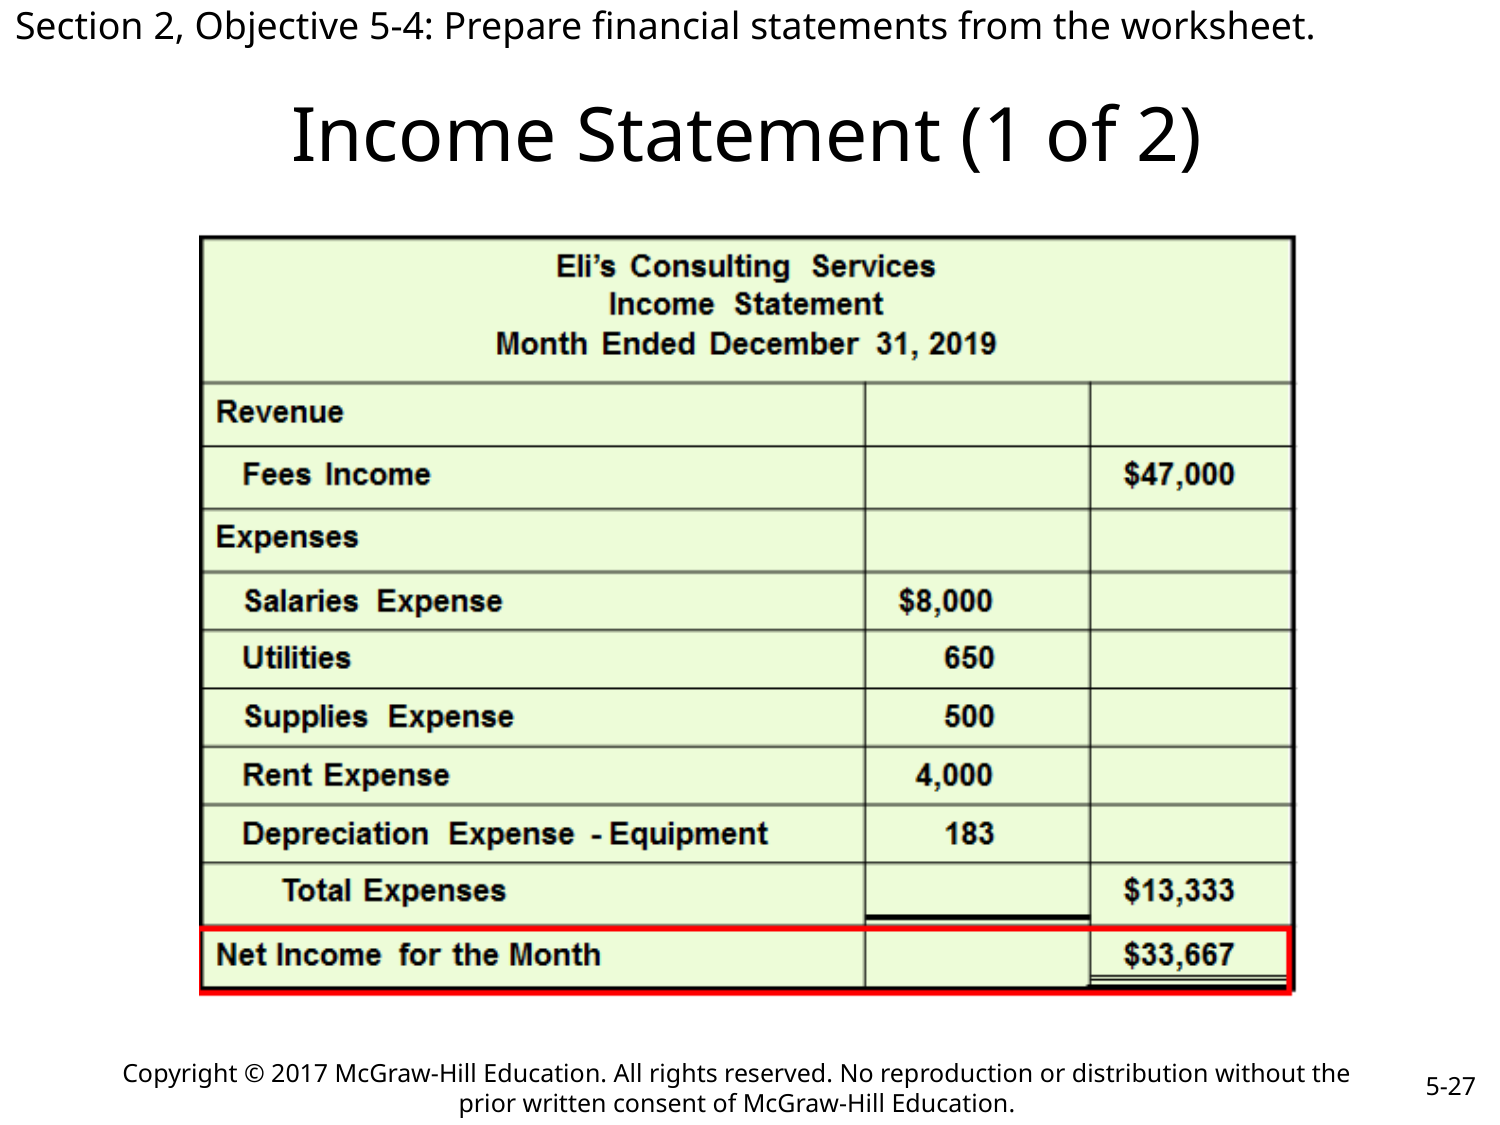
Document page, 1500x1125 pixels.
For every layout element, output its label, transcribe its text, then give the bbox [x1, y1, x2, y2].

picture [199, 232, 1300, 1000]
title Income Statement (1 of 2) [99, 87, 1394, 188]
list Section 2, Objective 5-4: Prepare financial statements from the worksheet. [0, 0, 1500, 69]
